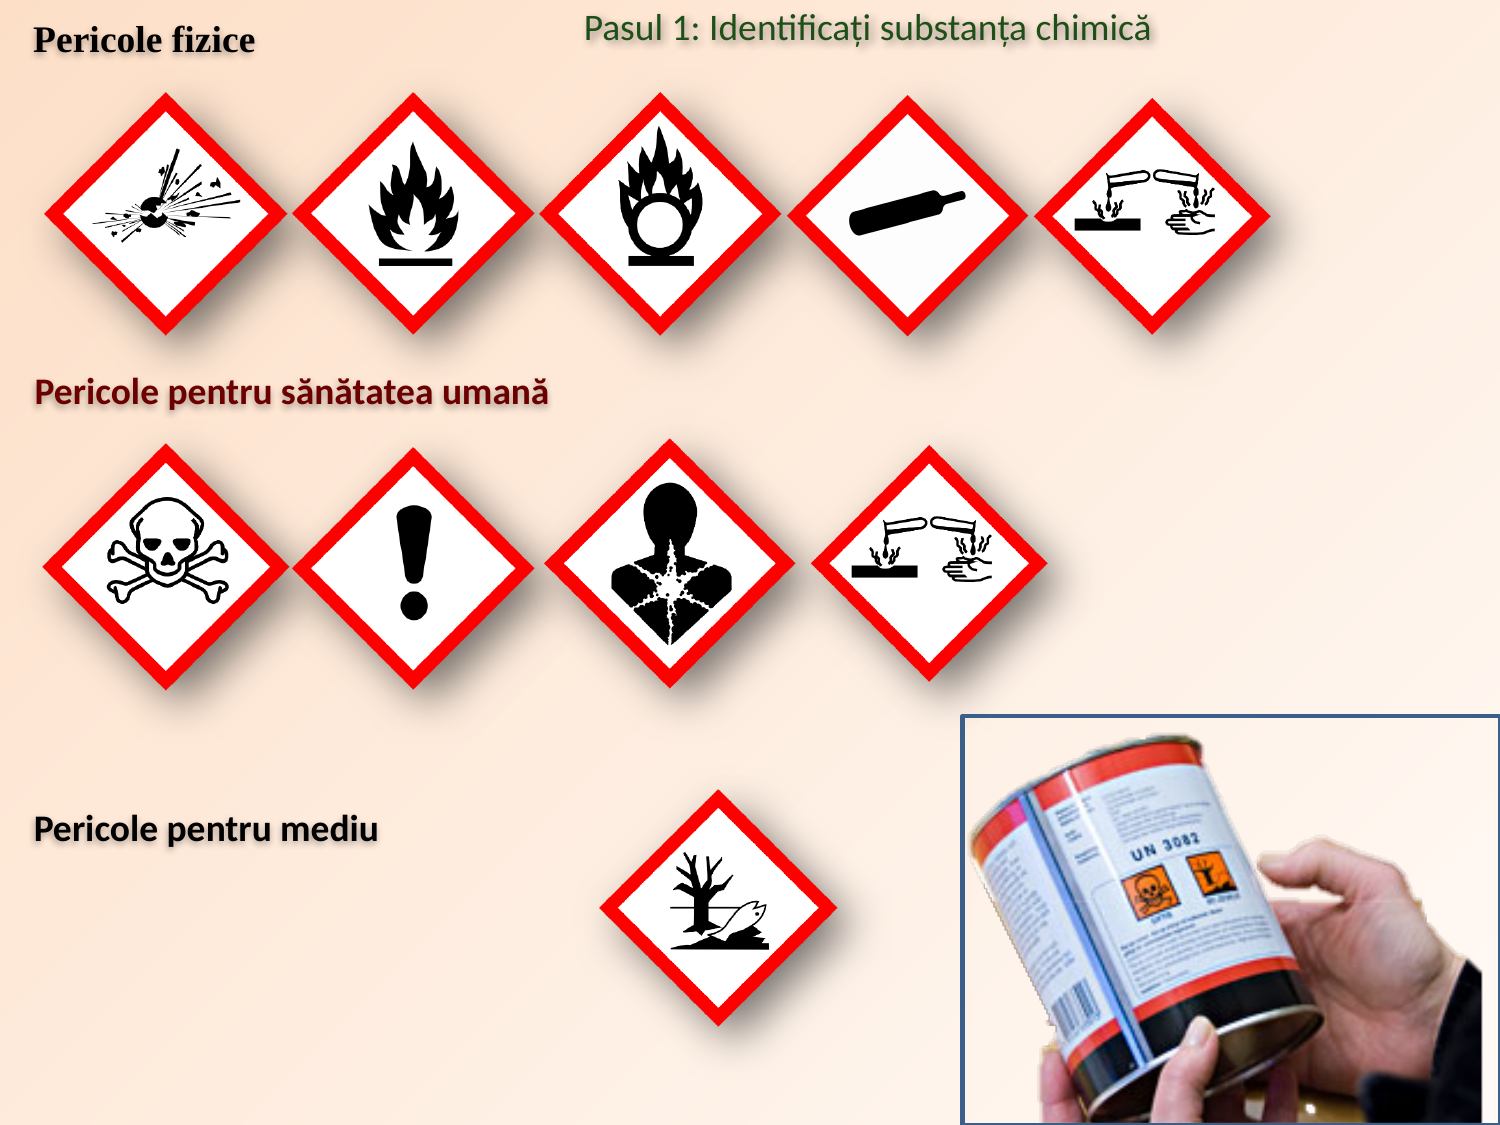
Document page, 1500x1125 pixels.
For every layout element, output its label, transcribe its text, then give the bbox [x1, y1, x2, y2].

picture [808, 442, 1500, 1125]
picture [541, 435, 798, 692]
picture [598, 787, 838, 1028]
picture [40, 89, 1273, 339]
text_box Pericole pentru sănătatea umană [19, 360, 566, 420]
text_box Pasul 1: Identificați substanța chimică [412, 0, 1323, 54]
text_box Pericole pentru mediu [19, 796, 395, 857]
text_box Pericole fizice [18, 7, 272, 67]
picture [40, 442, 537, 692]
